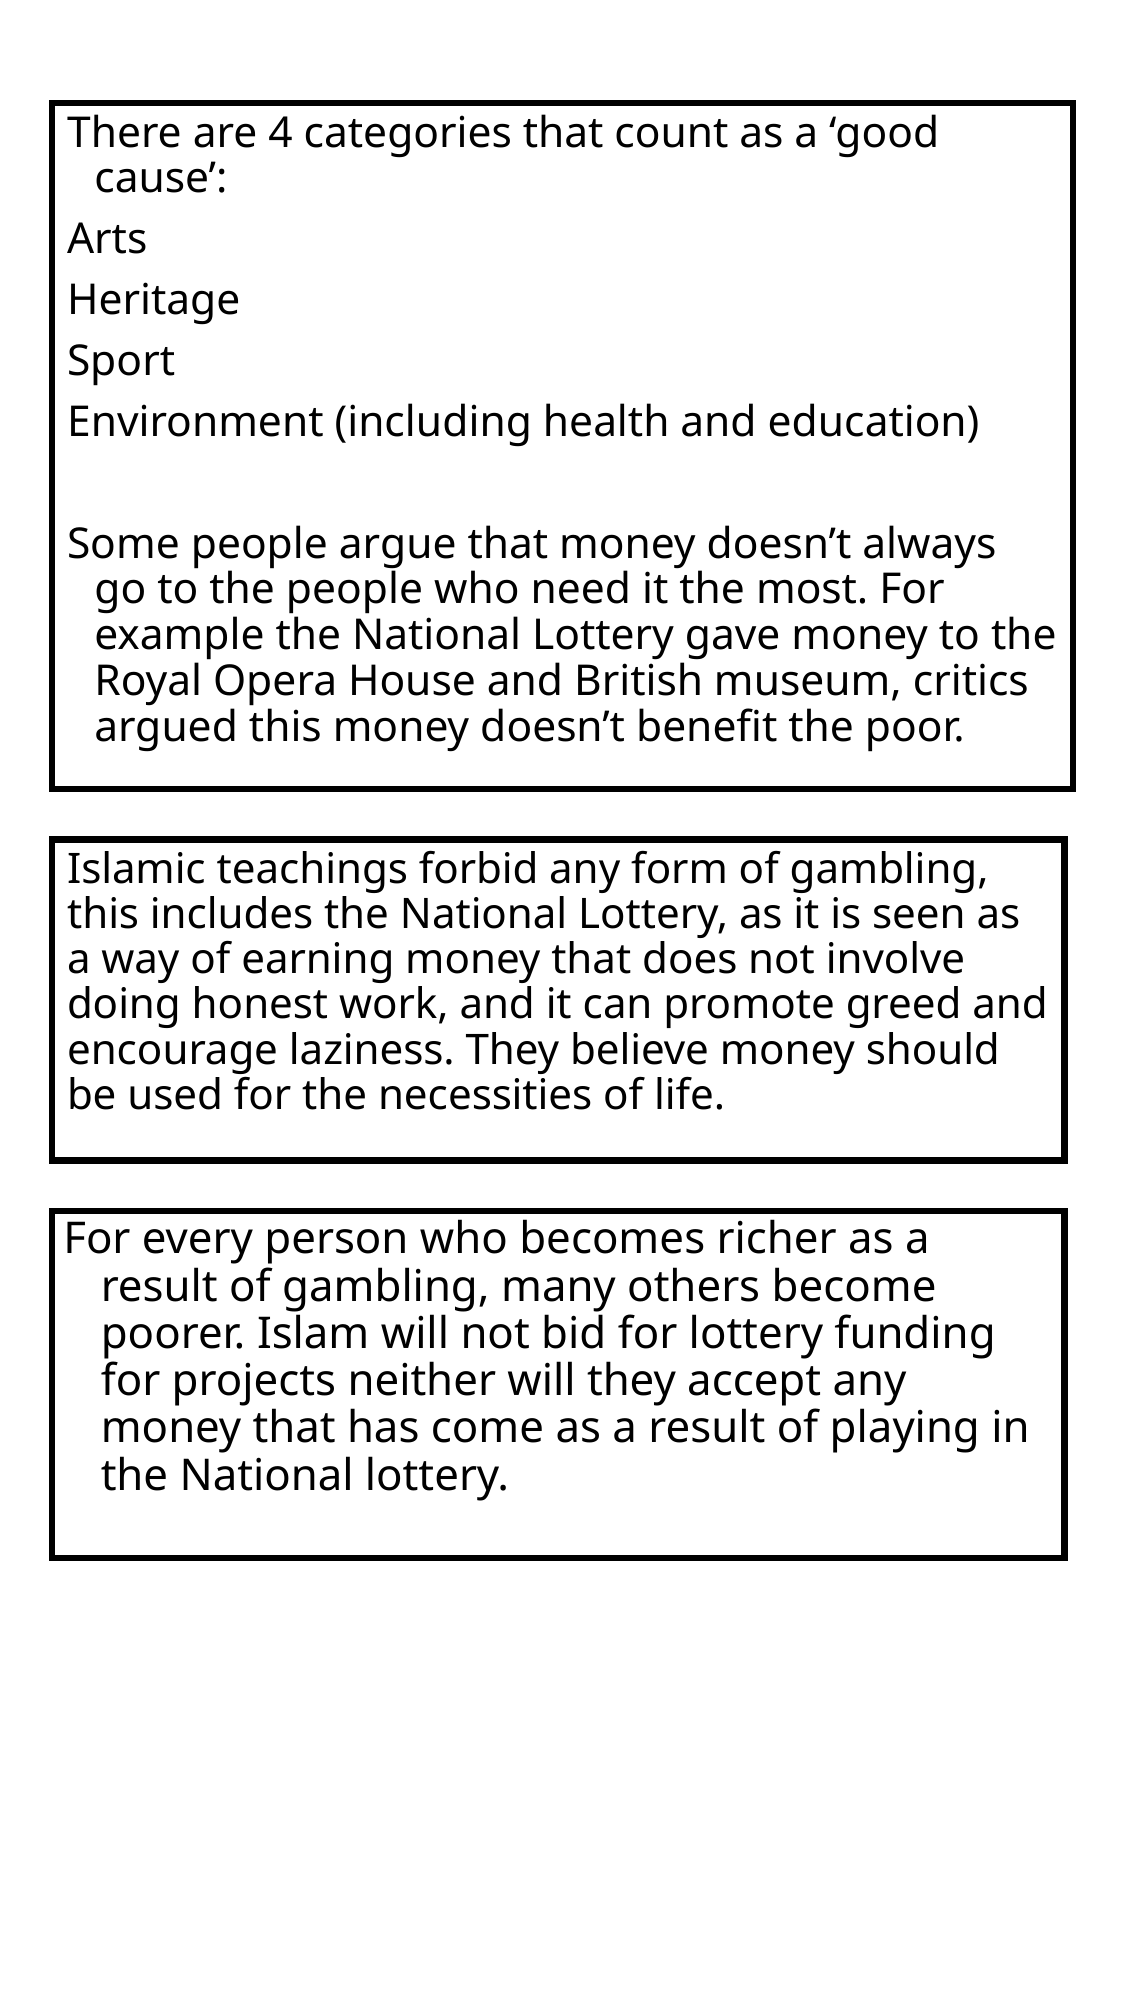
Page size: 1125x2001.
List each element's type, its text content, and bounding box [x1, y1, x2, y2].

text_box For every person who becomes richer as a result of gambling, many others become poorer. Islam will not bid for lottery funding for projects neither will they accept any money that has come as a result of playing in the National lottery. [52, 1210, 1065, 1558]
list There are 4 categories that count as a ‘good cause’: Arts Heritage Sport Environment (including health and education) Some people argue that money doesn’t always go to the people who need it the most. For example the National Lottery gave money to the Royal Opera House and British museum, critics argued this money doesn’t benefit the poor. [52, 103, 1073, 790]
text_box Islamic teachings forbid any form of gambling, this includes the National Lottery, as it is seen as a way of earning money that does not involve doing honest work, and it can promote greed and encourage laziness. They believe money should be used for the necessities of life. [52, 839, 1065, 1161]
